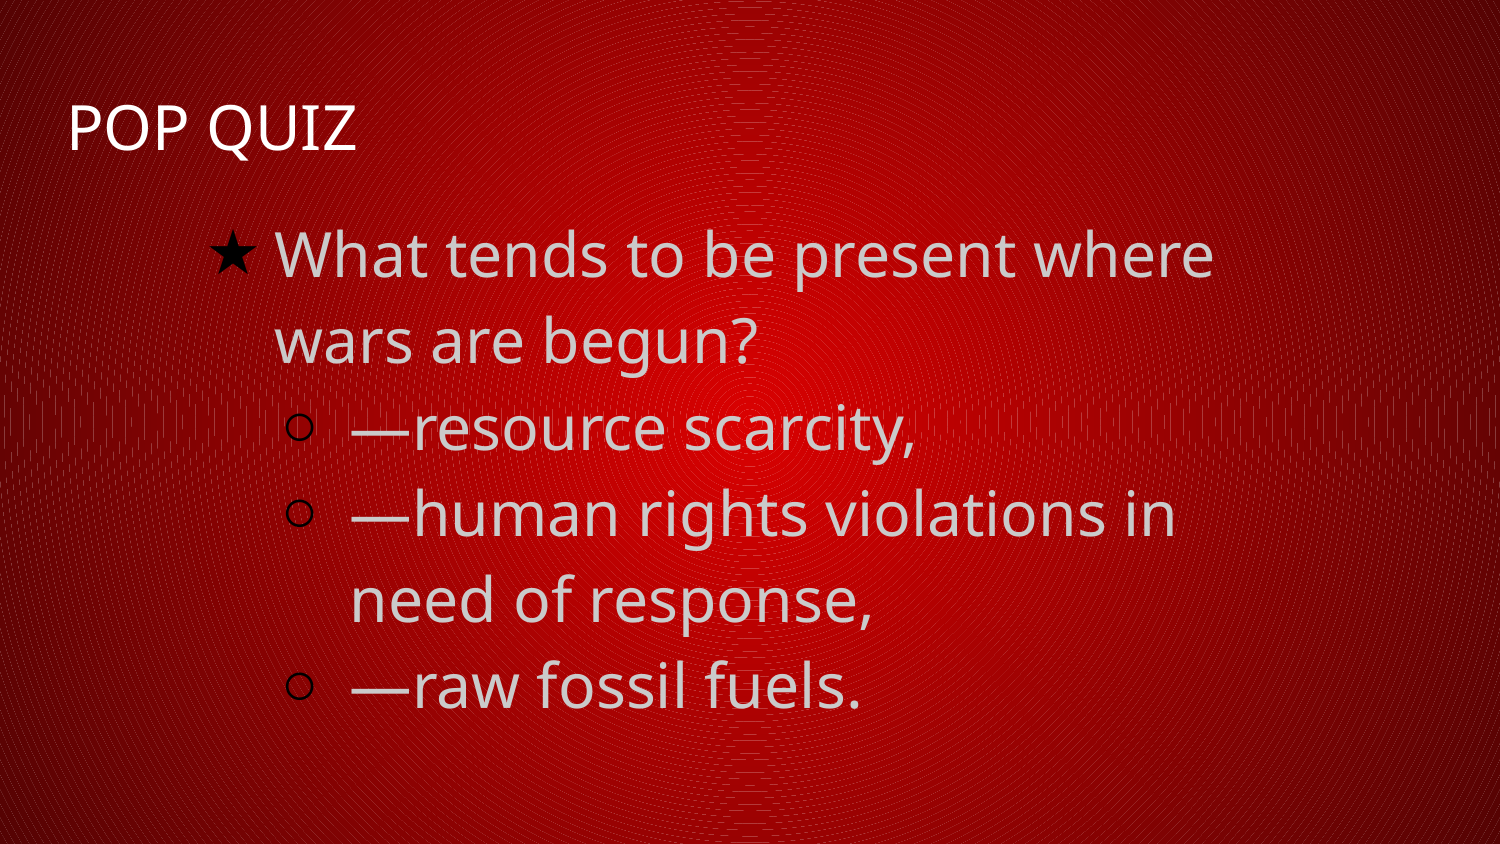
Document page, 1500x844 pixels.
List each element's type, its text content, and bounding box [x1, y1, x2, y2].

list What tends to be present where wars are begun? —resource scarcity, —human rights violations in need of response, —raw fossil fuels. [184, 189, 1343, 819]
title POP QUIZ [51, 72, 1449, 167]
